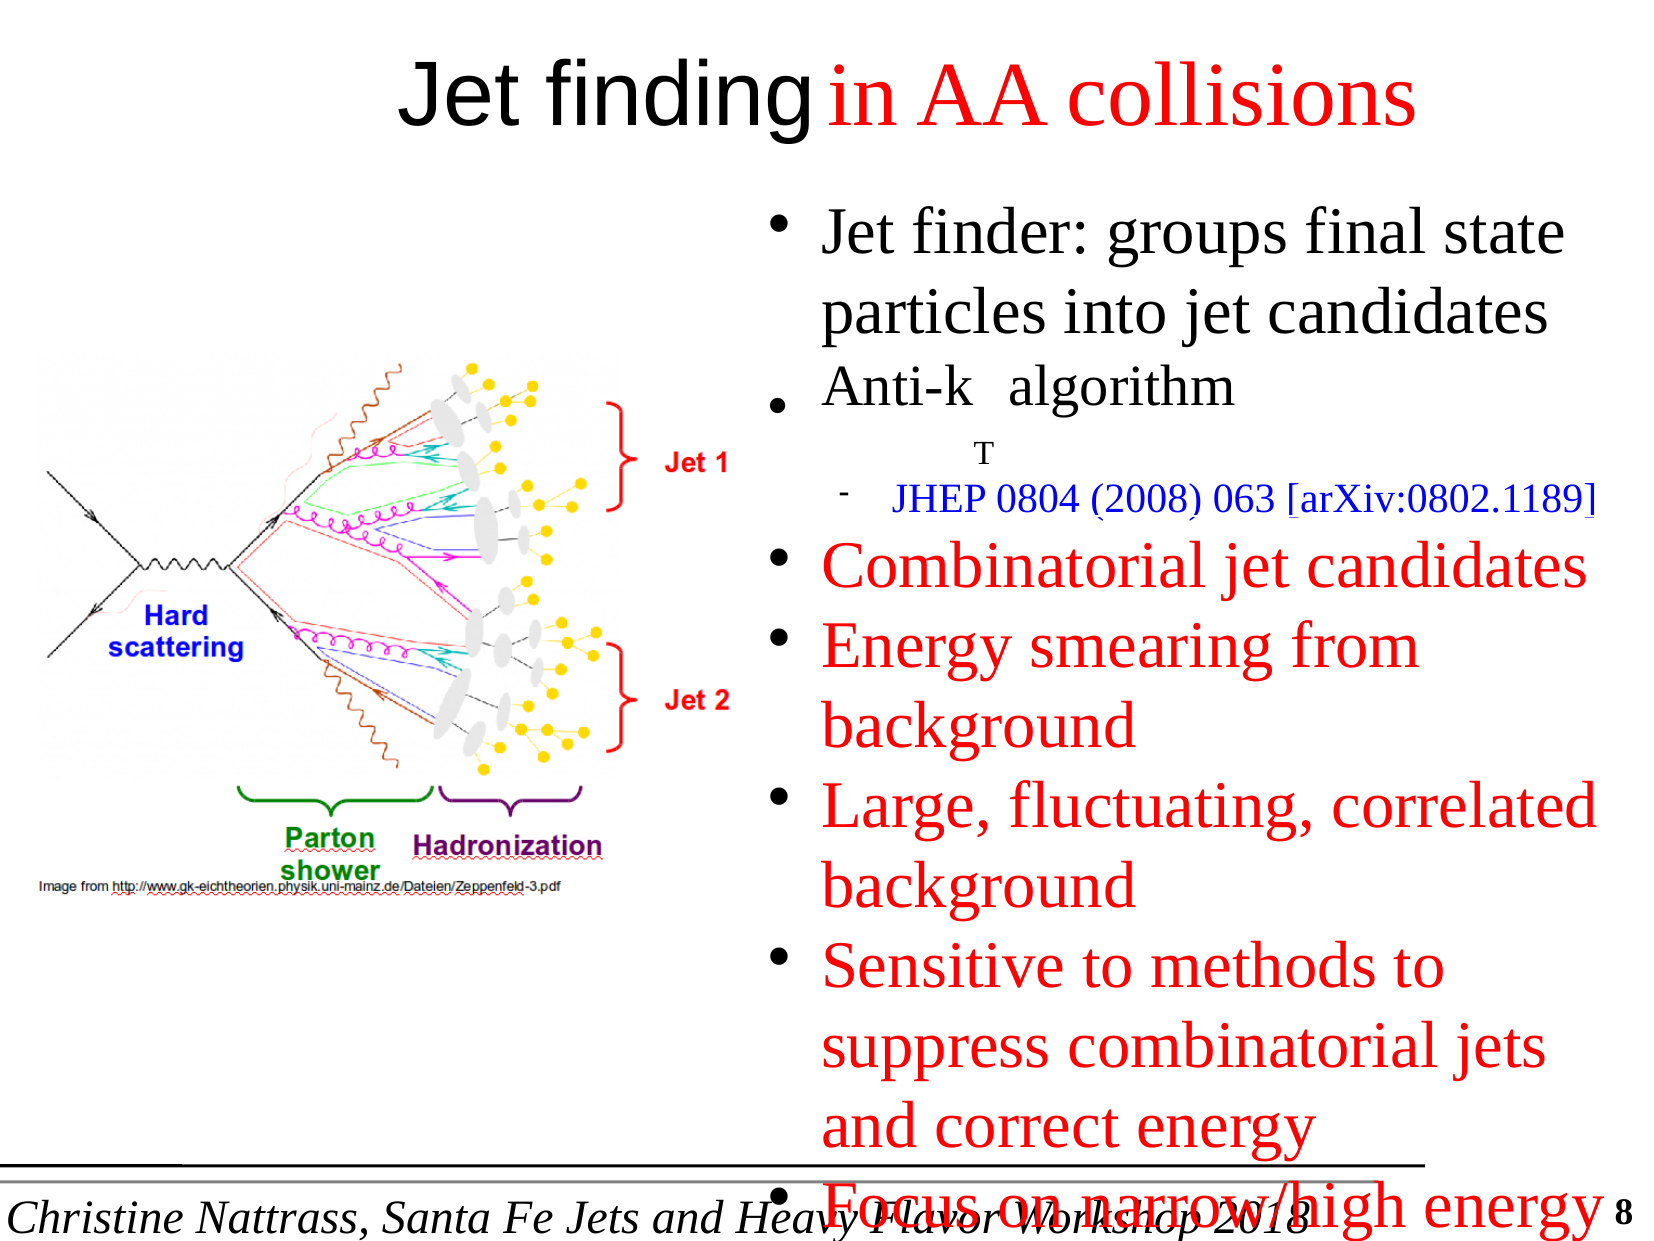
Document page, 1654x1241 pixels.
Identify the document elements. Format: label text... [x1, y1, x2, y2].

text_box in AA collisions [770, 0, 1477, 192]
picture [29, 329, 1007, 930]
text_box Jet finding [234, 8, 770, 169]
text_box Jet finder: groups final state particles into jet candidates Anti-kT algorithm JHEP 0804 (2008) 063 [arXiv:0802.1189] Combinatorial jet candidates Energy smearing from background Large, fluctuating, correlated background Sensitive to methods to suppress combinatorial jets and correct energy Focus on narrow/high energy jets [750, 187, 1621, 1063]
